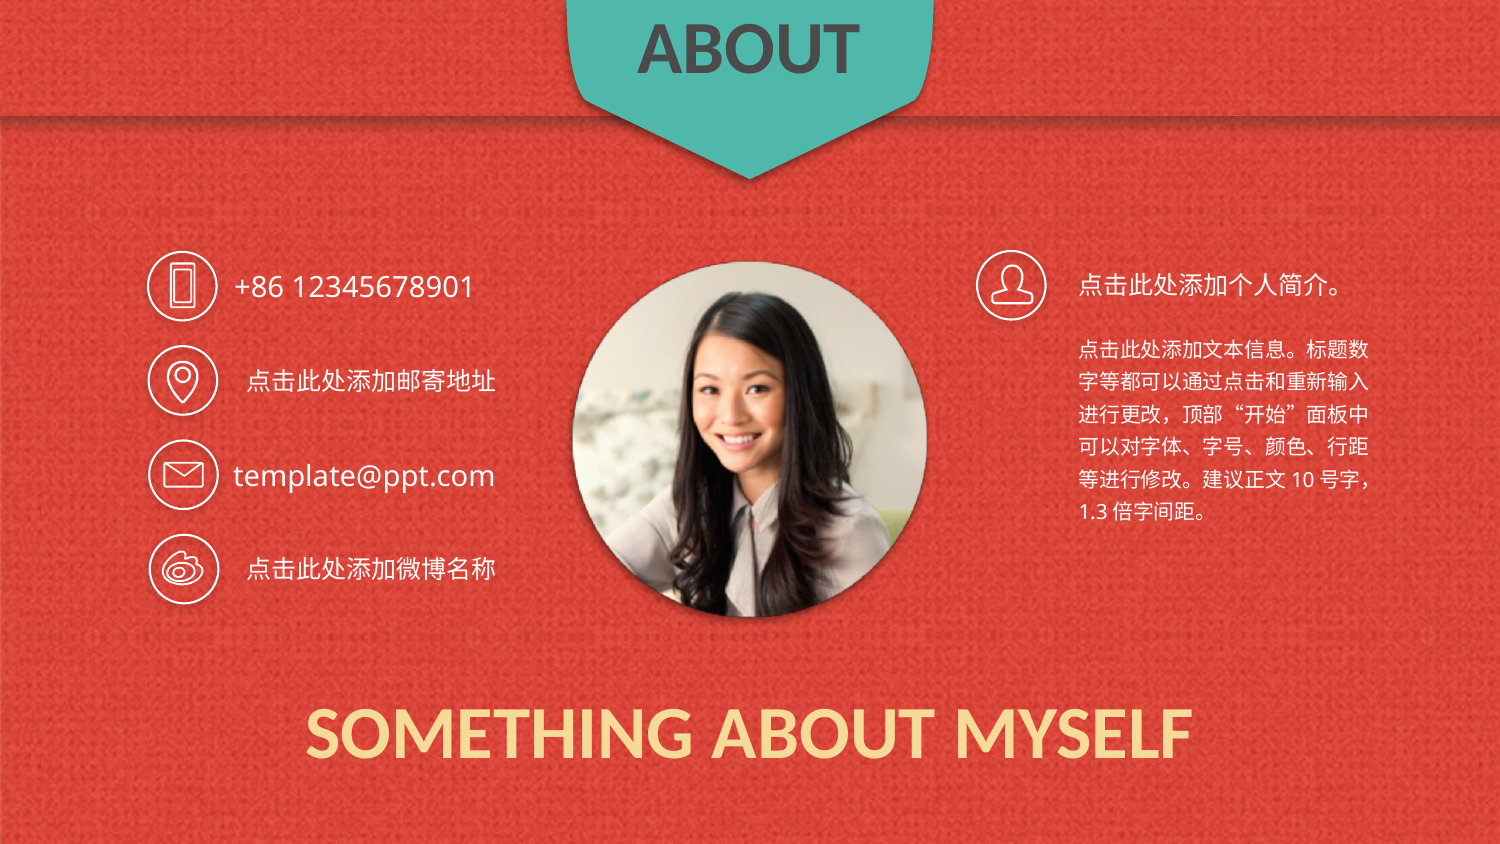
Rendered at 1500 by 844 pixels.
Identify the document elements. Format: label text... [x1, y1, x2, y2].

text_box [991, 264, 1034, 305]
text_box template@ppt.com [218, 449, 511, 500]
text_box SOMETHING ABOUT MYSELF [283, 676, 1217, 782]
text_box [565, 0, 934, 180]
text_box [169, 262, 196, 309]
text_box +86 12345678901 [219, 260, 491, 311]
text_box [163, 461, 204, 488]
text_box [147, 251, 218, 322]
text_box 点击此处添加邮寄地址 [231, 357, 512, 403]
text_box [166, 360, 199, 404]
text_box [161, 550, 204, 586]
text_box 点击此处添加微博名称 [231, 546, 512, 592]
text_box 点击此处添加个人简介。 点击此处添加文本信息。标题数字等都可以通过点击和重新输入进行更改，顶部“开始”面板中可以对字体、字号、颜色、行距等进行修改。建议正文10号字，1.3倍字间距。 [1063, 261, 1399, 531]
picture [0, 0, 1500, 844]
text_box [976, 250, 1047, 321]
text_box [148, 439, 218, 510]
text_box [147, 345, 218, 416]
text_box [148, 533, 220, 605]
